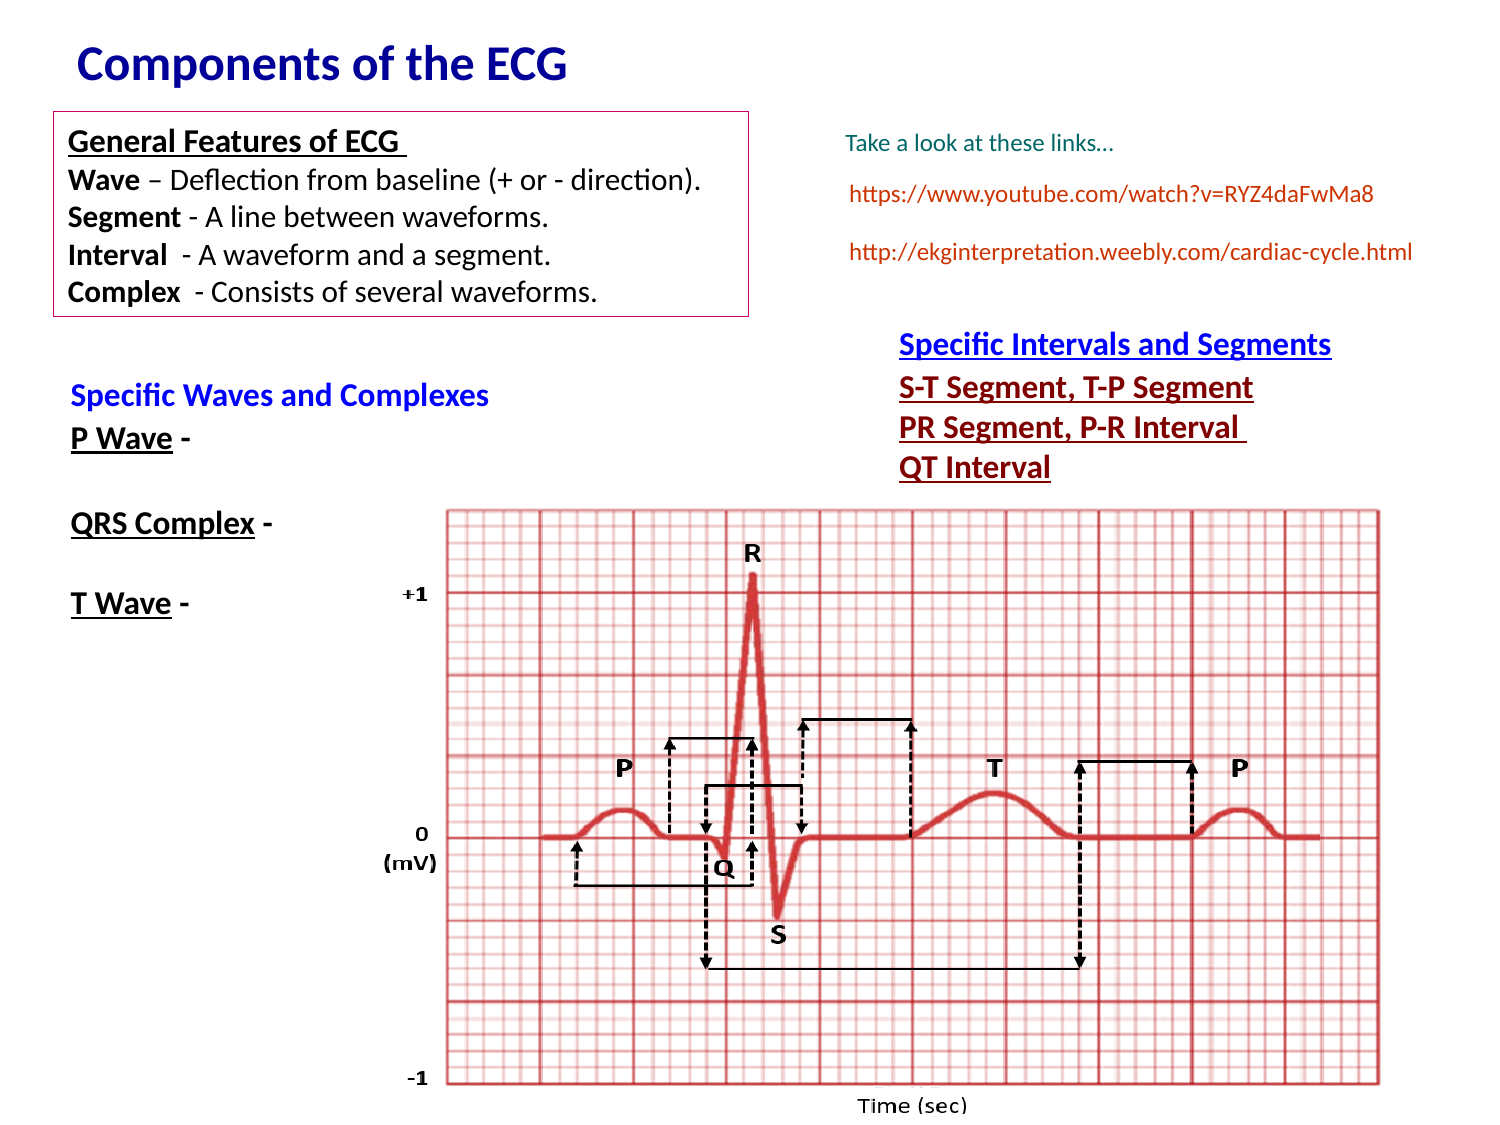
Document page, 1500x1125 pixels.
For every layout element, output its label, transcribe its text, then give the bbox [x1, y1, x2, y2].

text_box Specific Intervals and Segments S-T Segment, T-P Segment PR Segment, P-R Interval QT Interval [884, 312, 1350, 493]
text_box General Features of ECG Wave – Deflection from baseline (+ or - direction). Segment - A line between waveforms. Interval - A waveform and a segment. Complex - Consists of several waveforms. [53, 111, 749, 317]
text_box Components of the ECG [49, 23, 596, 97]
picture [378, 497, 1391, 1114]
text_box https://www.youtube.com/watch?v=RYZ4daFwMa8 [834, 170, 1483, 216]
text_box http://ekginterpretation.weebly.com/cardiac-cycle.html [834, 228, 1500, 274]
text_box Specific Waves and Complexes P Wave - QRS Complex - T Wave - [55, 363, 593, 629]
text_box Take a look at these links… [830, 118, 1227, 164]
